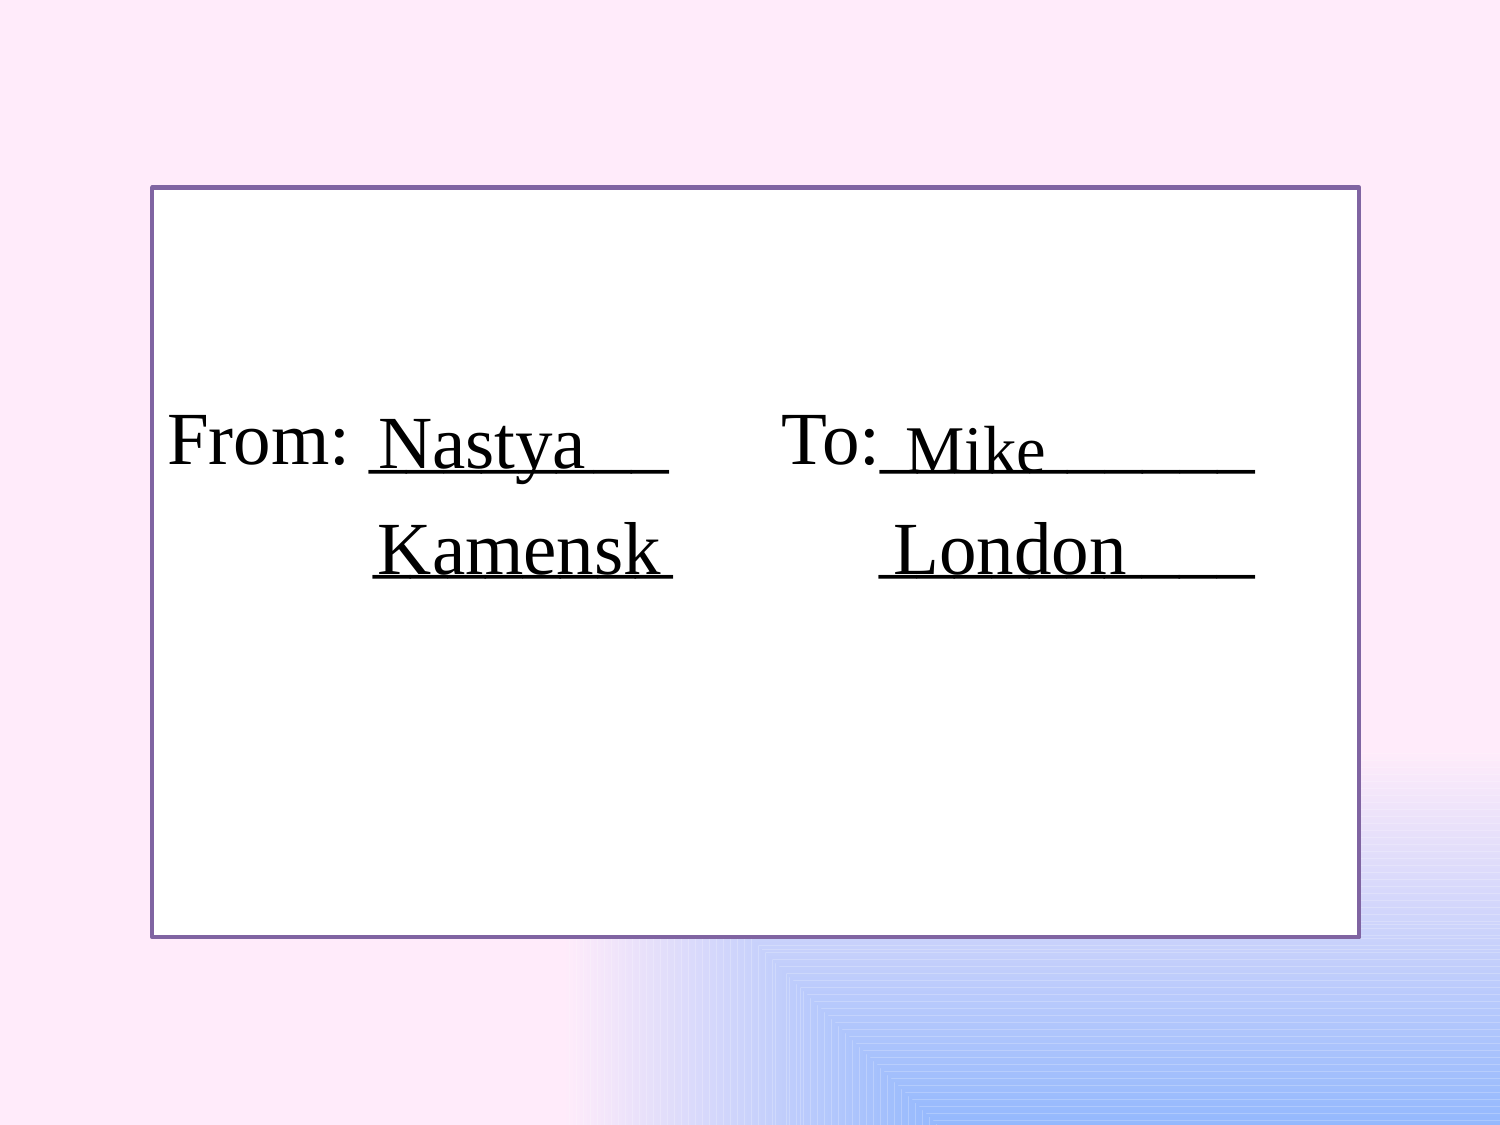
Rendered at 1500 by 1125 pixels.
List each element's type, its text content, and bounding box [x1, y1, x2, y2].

text_box London [878, 492, 1231, 597]
text_box From: ________ To:__________ ________ __________ [150, 185, 1361, 939]
text_box Nastya [363, 386, 657, 492]
text_box Kamensk [363, 492, 692, 597]
text_box Mike [890, 398, 1114, 492]
